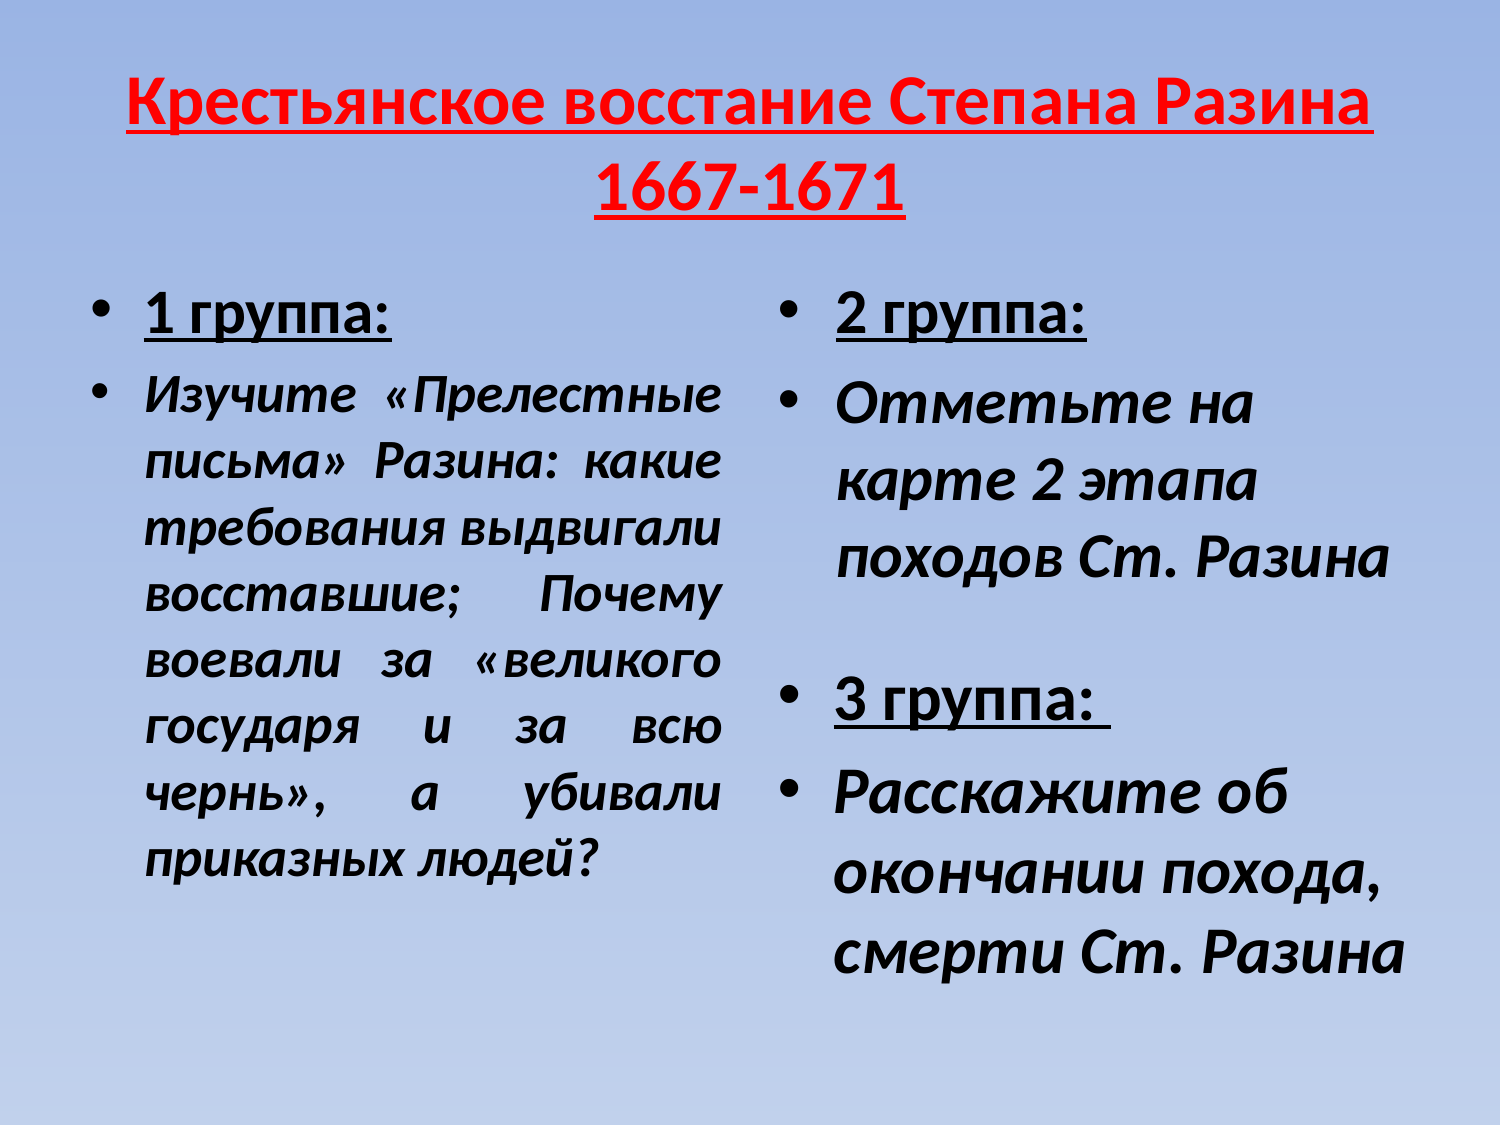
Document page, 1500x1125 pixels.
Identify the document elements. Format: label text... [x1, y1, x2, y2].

title Крестьянское восстание Степана Разина 1667-1671 [74, 44, 1426, 233]
list 1 группа: Изучите «Прелестные письма» Разина: какие требования выдвигали восставшие; Почему воевали за «великого государя и за всю чернь», а убивали приказных людей? [74, 262, 738, 1006]
list 2 группа: Отметьте на карте 2 этапа походов Ст. Разина [762, 262, 1426, 622]
list 3 группа: Расскажите об окончании похода, смерти Ст. Разина [762, 645, 1426, 1006]
